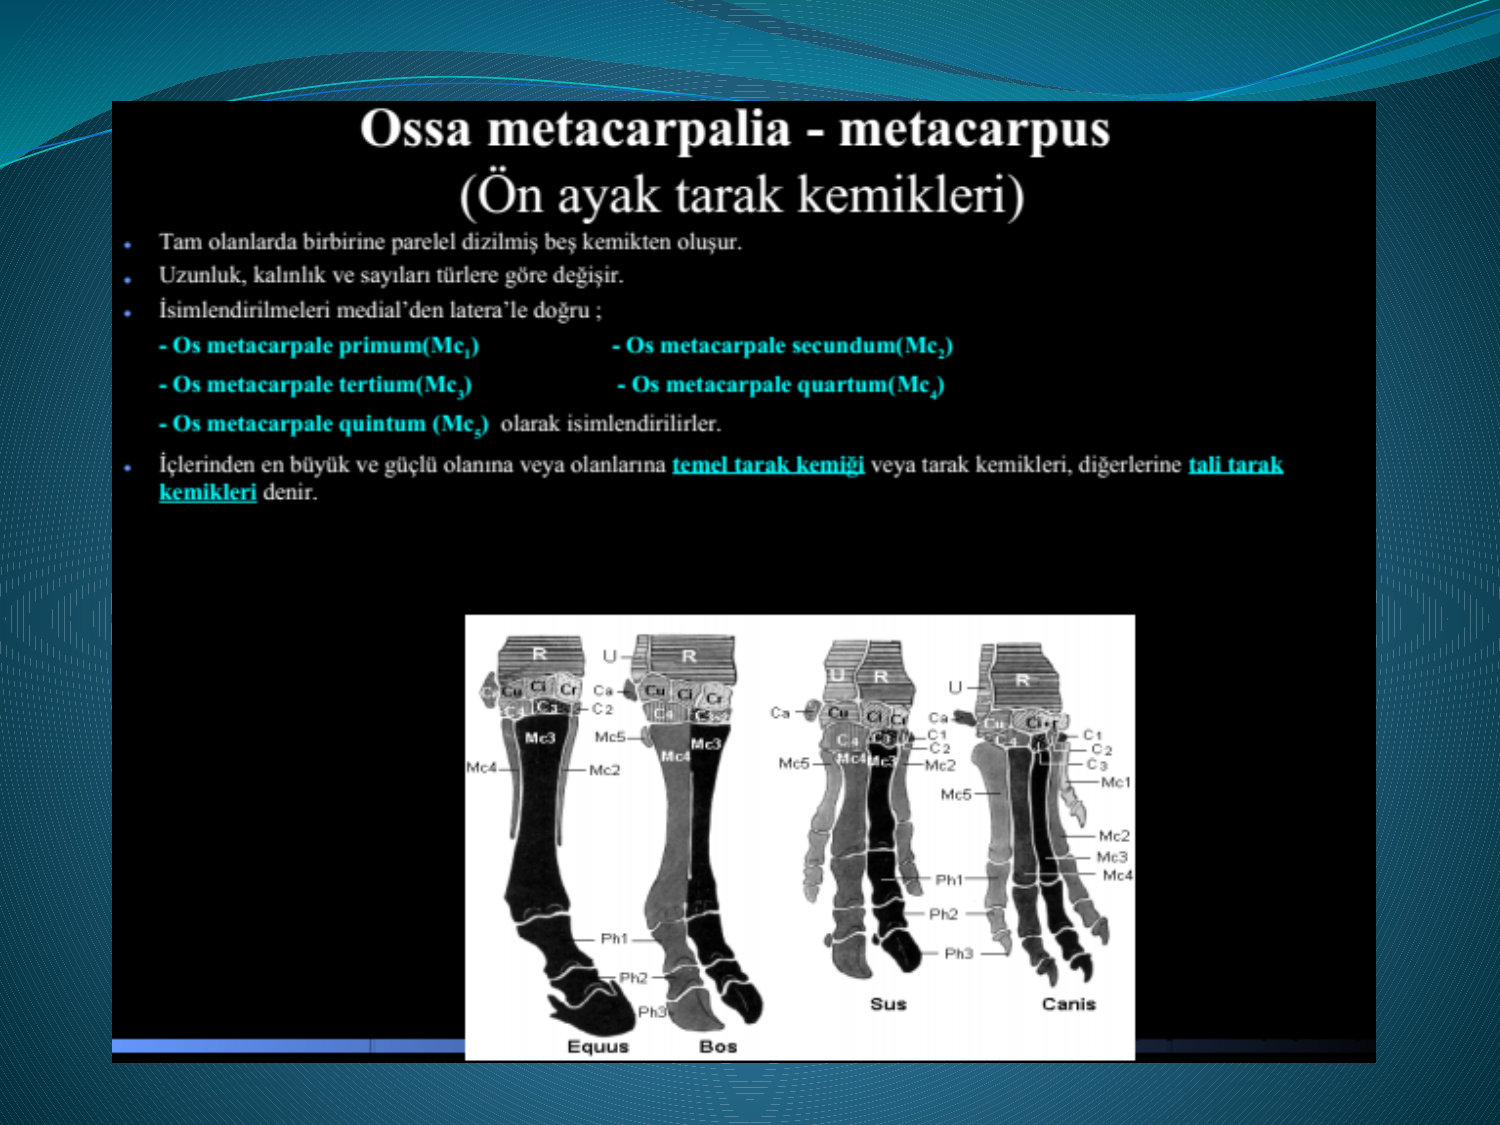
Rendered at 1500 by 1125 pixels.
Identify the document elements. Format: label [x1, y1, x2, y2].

picture [111, 101, 1377, 1064]
